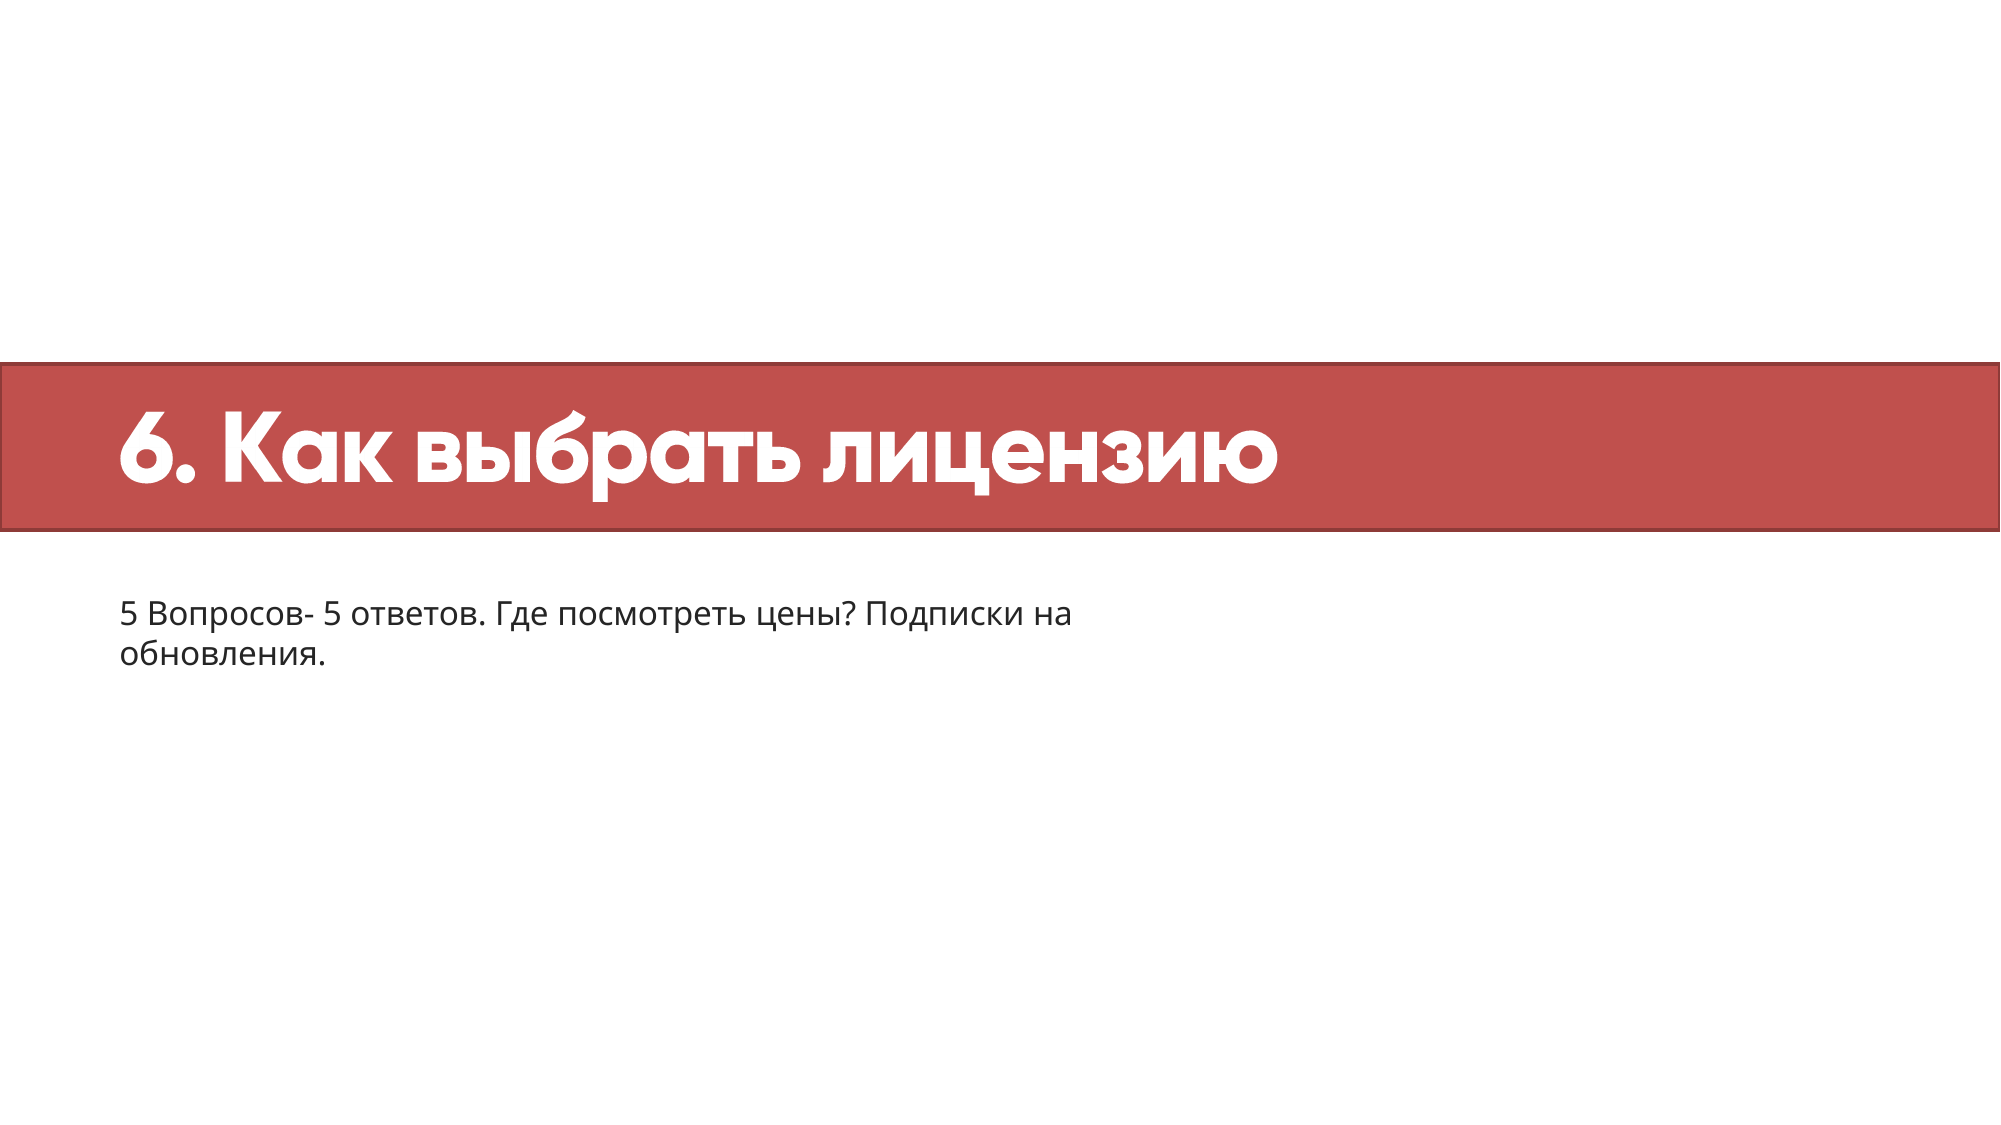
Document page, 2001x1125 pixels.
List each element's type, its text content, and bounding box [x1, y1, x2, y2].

text_box [339, 386, 412, 509]
text_box [0, 362, 2000, 532]
text_box [279, 386, 339, 509]
text_box [171, 386, 279, 509]
text_box [412, 386, 822, 509]
text_box 5 Вопросов- 5 ответов. Где посмотреть цены? Подписки на обновления. [117, 592, 1133, 672]
text_box [118, 386, 171, 509]
text_box [822, 386, 1334, 509]
